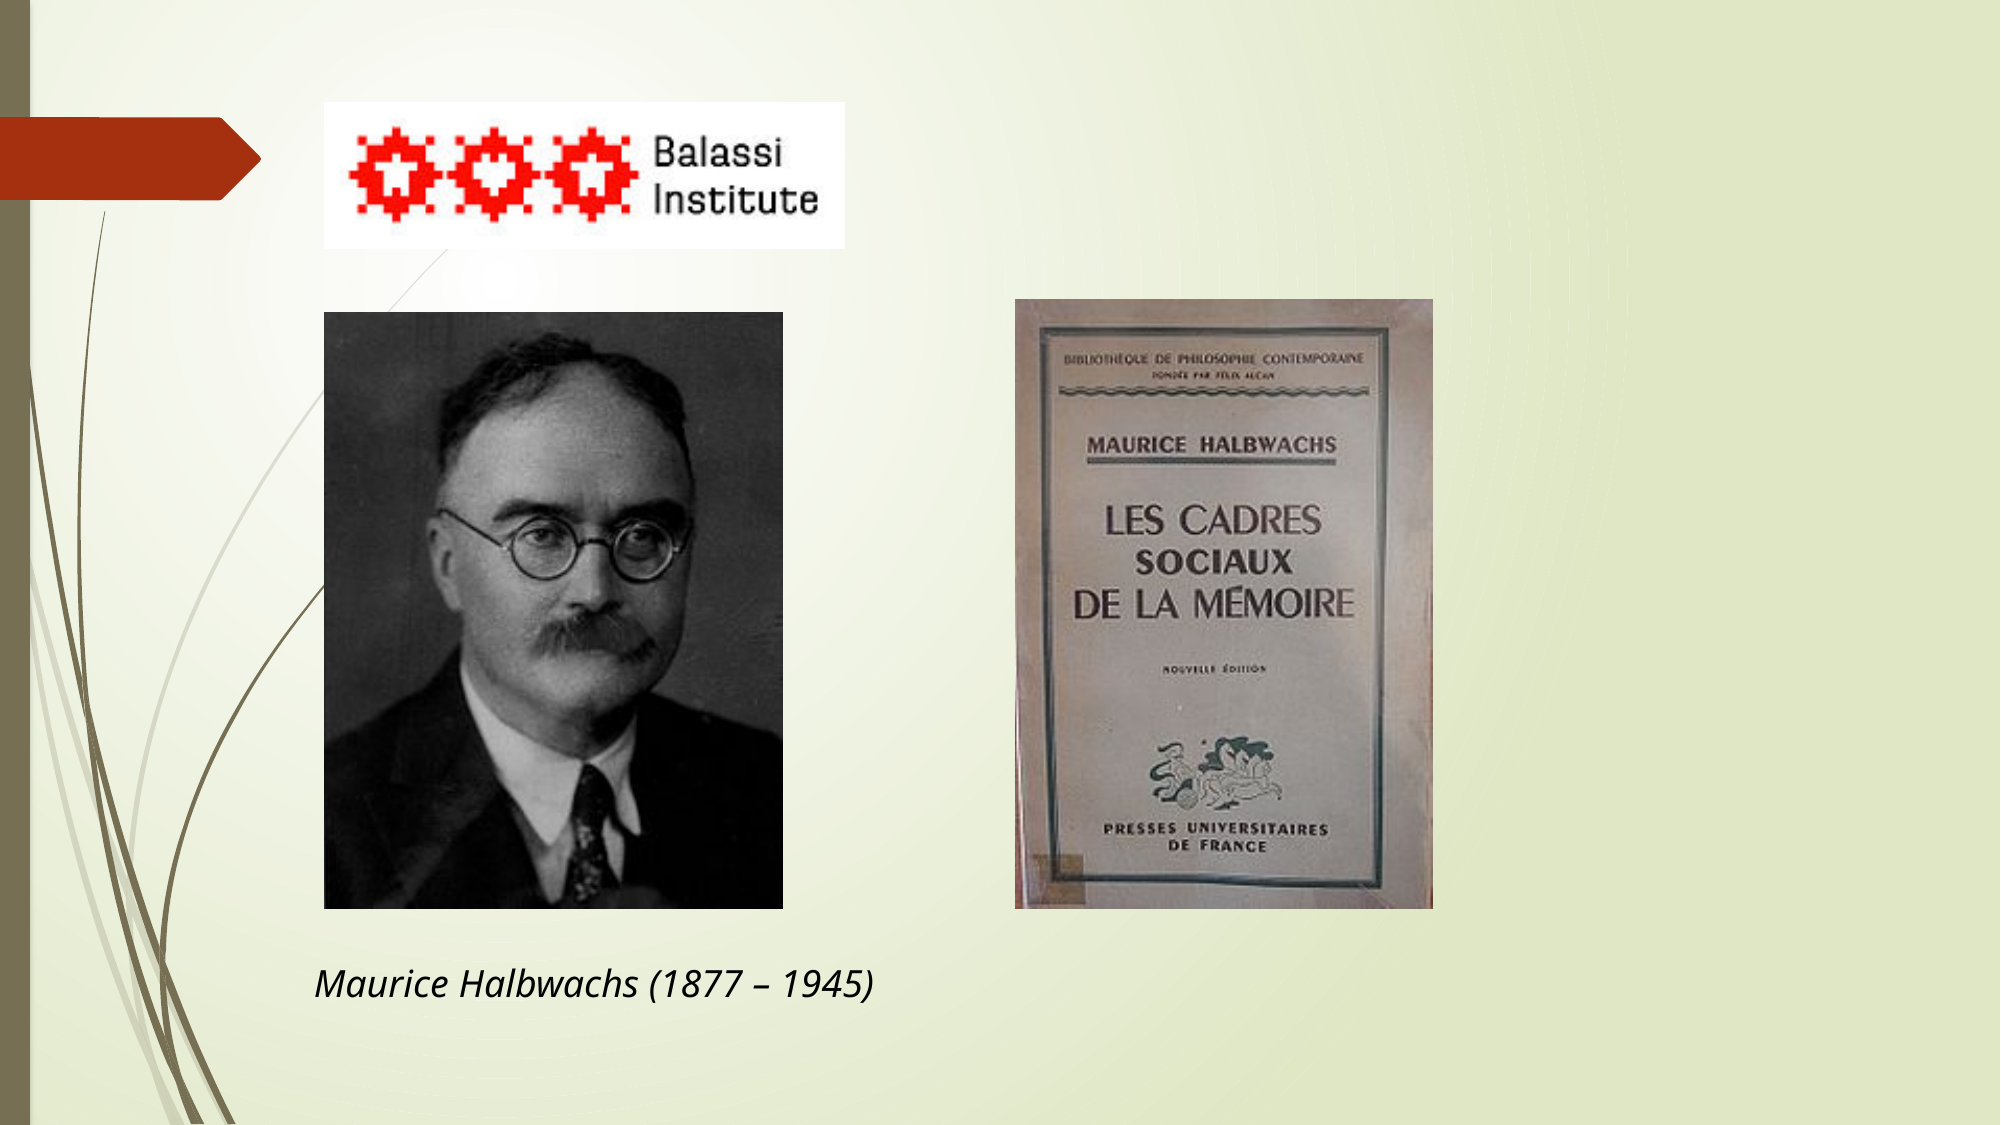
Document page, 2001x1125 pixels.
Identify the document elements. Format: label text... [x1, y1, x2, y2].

picture [323, 102, 846, 249]
text_box Maurice Halbwachs (1877 – 1945) [299, 952, 890, 1013]
picture [1015, 299, 1433, 909]
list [323, 312, 783, 909]
